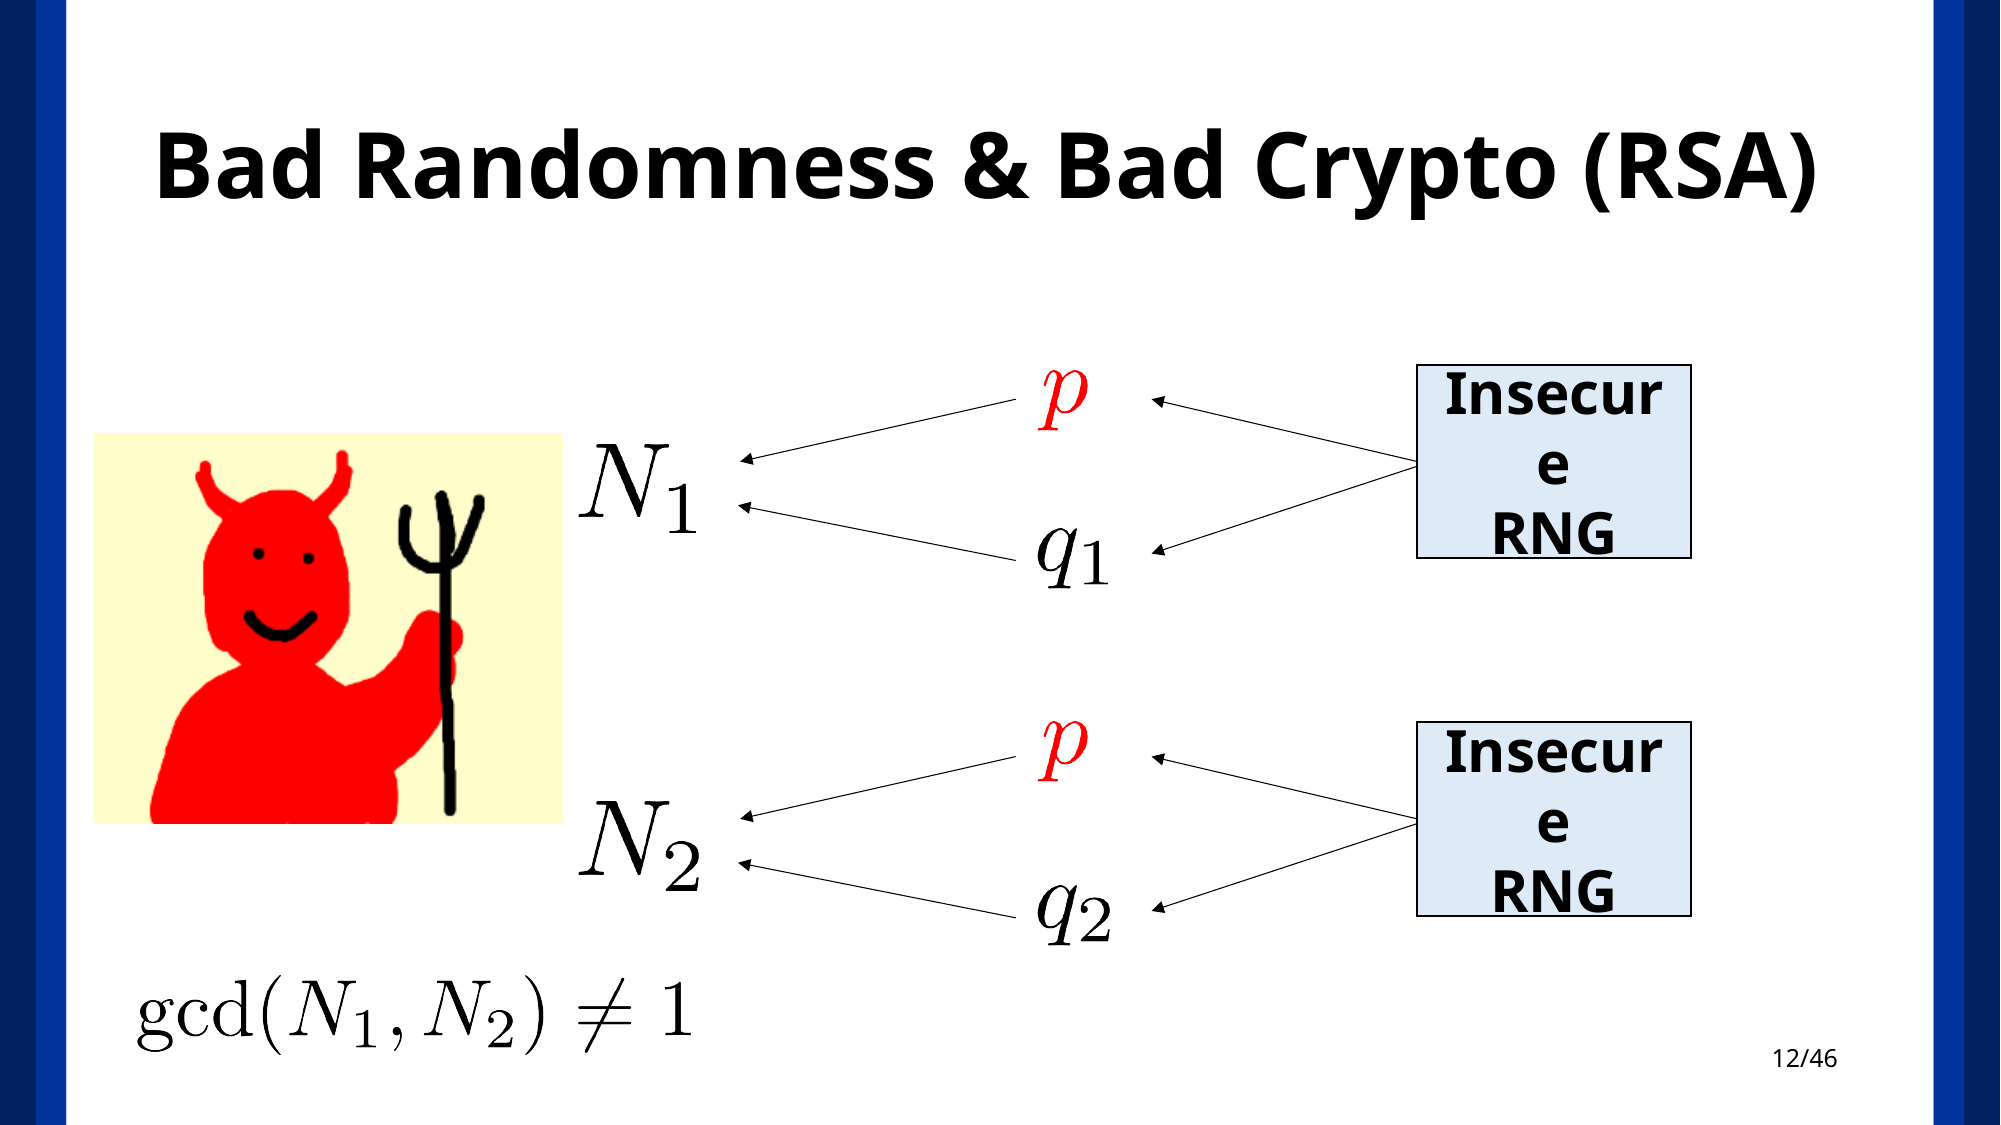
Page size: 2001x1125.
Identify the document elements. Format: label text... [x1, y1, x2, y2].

title Bad Randomness & Bad Crypto (RSA) [137, 59, 1863, 278]
picture [94, 433, 563, 824]
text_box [1416, 364, 1692, 916]
picture [137, 975, 691, 1055]
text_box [1037, 370, 1417, 946]
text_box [578, 399, 1016, 918]
